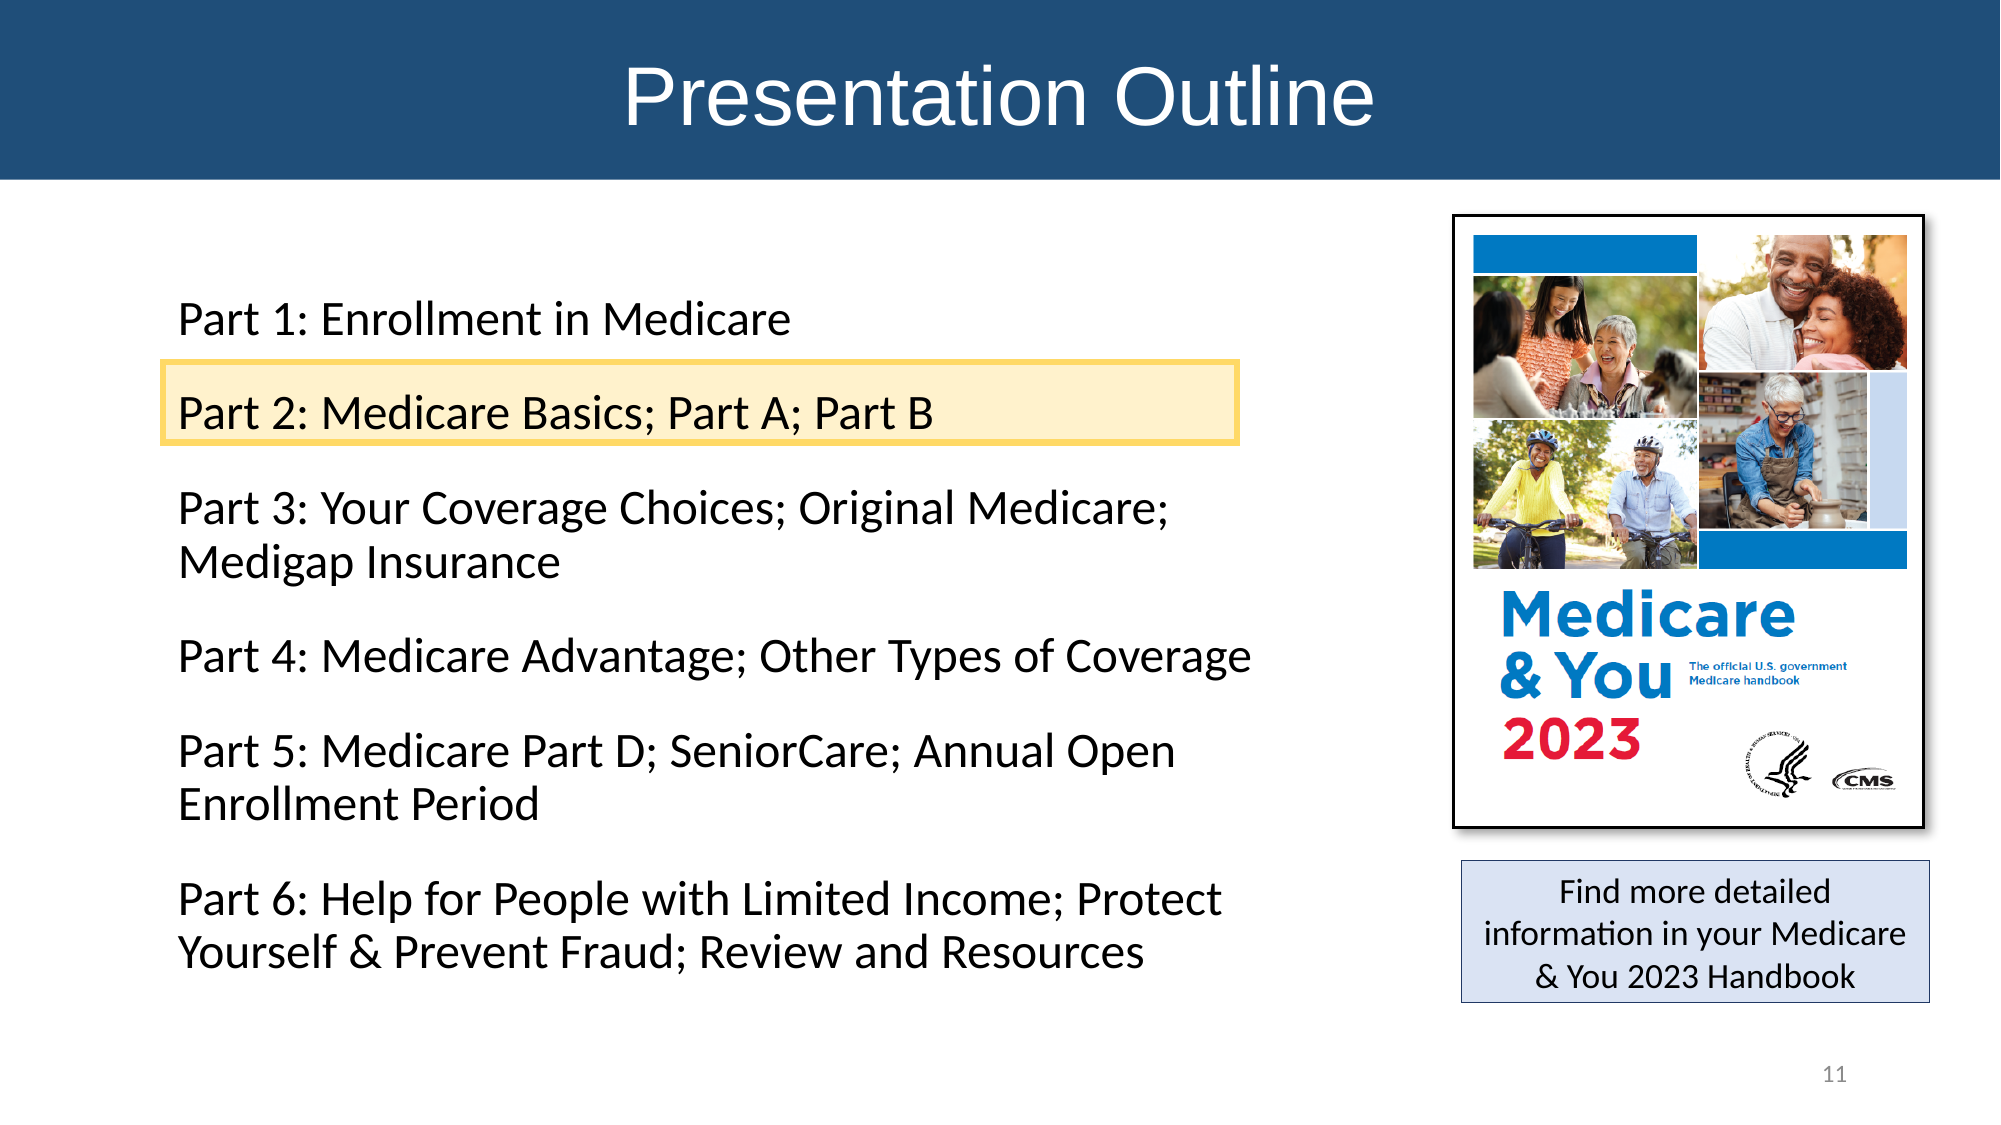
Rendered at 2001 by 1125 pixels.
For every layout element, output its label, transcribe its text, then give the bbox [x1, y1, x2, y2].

text_box Presentation Outline [0, 0, 2000, 180]
text_box Find more detailed information in your Medicare & You 2023 Handbook [1461, 860, 1930, 1003]
picture [1454, 216, 1923, 826]
slide_number 11 [1412, 1042, 1863, 1103]
text_box Part 1: Enrollment in Medicare Part 2: Medicare Basics; Part A; Part B Part 3: Your Coverage Choices; Original Medicare; Medigap Insurance Part 4: Medicare Advantage; Other Types of Coverage Part 5: Medicare Part D; SeniorCare; Annual Open Enrollment Period Part 6: Help for People with Limited Income; Protect Yourself & Prevent Fraud; Review and Resources [163, 285, 1384, 989]
